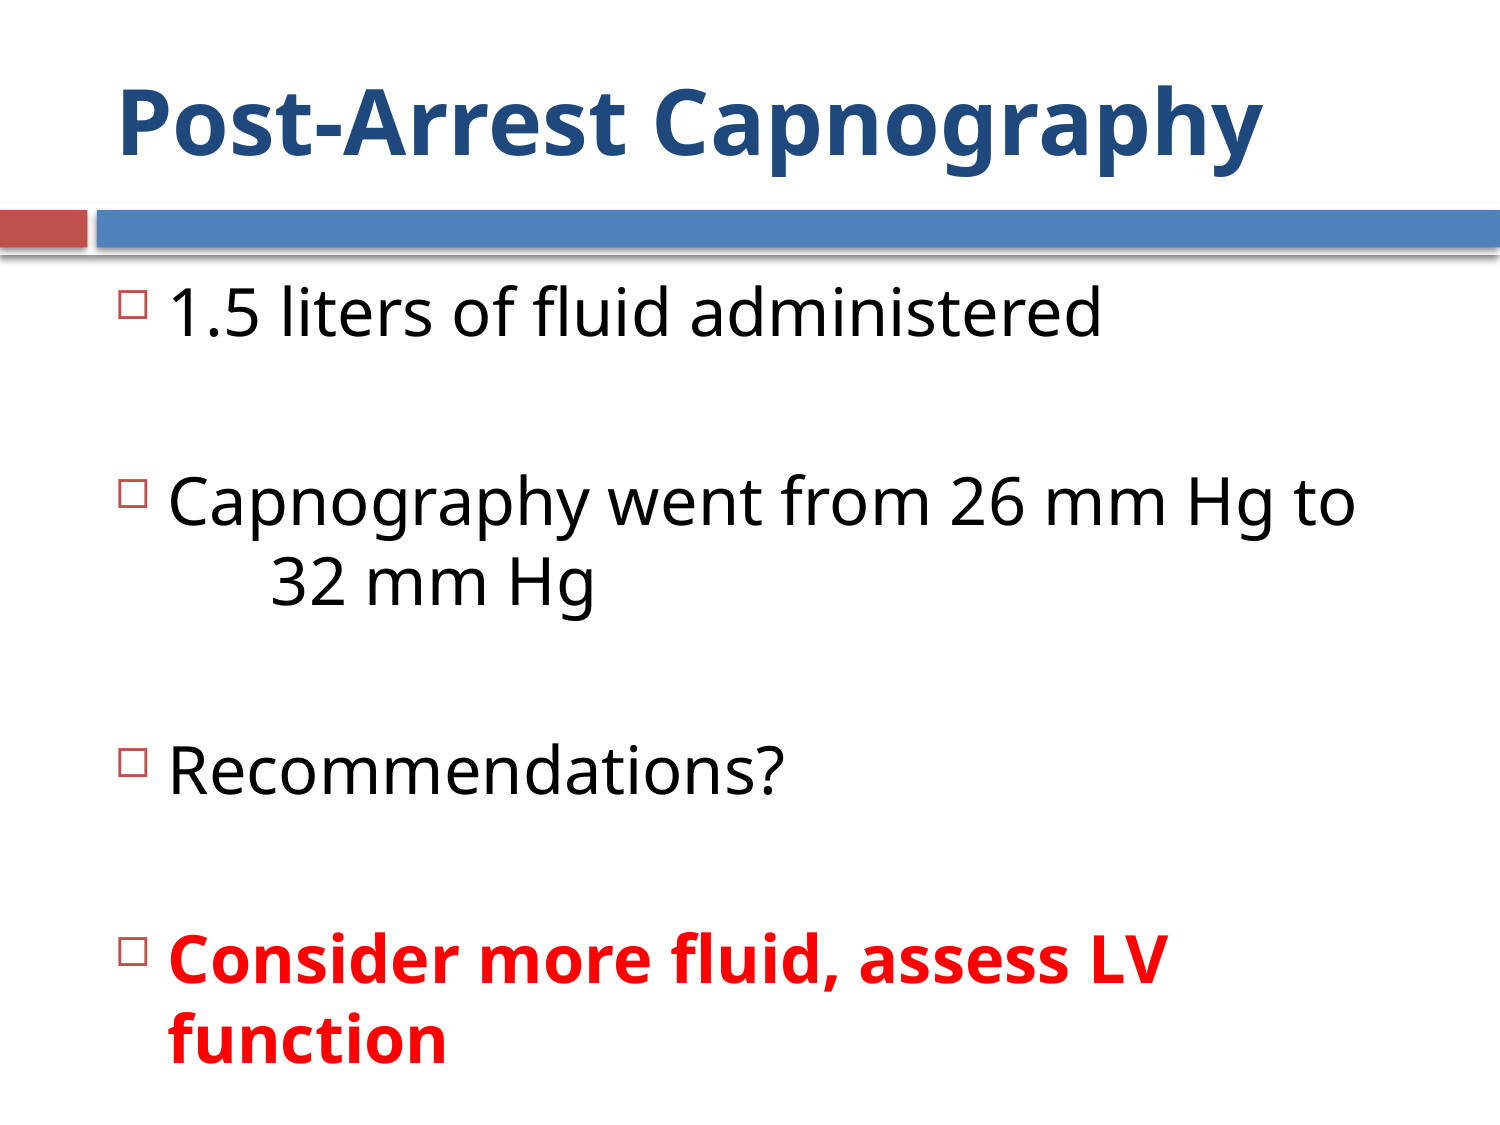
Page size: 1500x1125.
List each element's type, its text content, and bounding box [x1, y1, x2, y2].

title Post-Arrest Capnography [100, 37, 1438, 200]
list 1.5 liters of fluid administered Capnography went from 26 mm Hg to 32 mm Hg Recommendations? Consider more fluid, assess LV function [100, 262, 1438, 1075]
